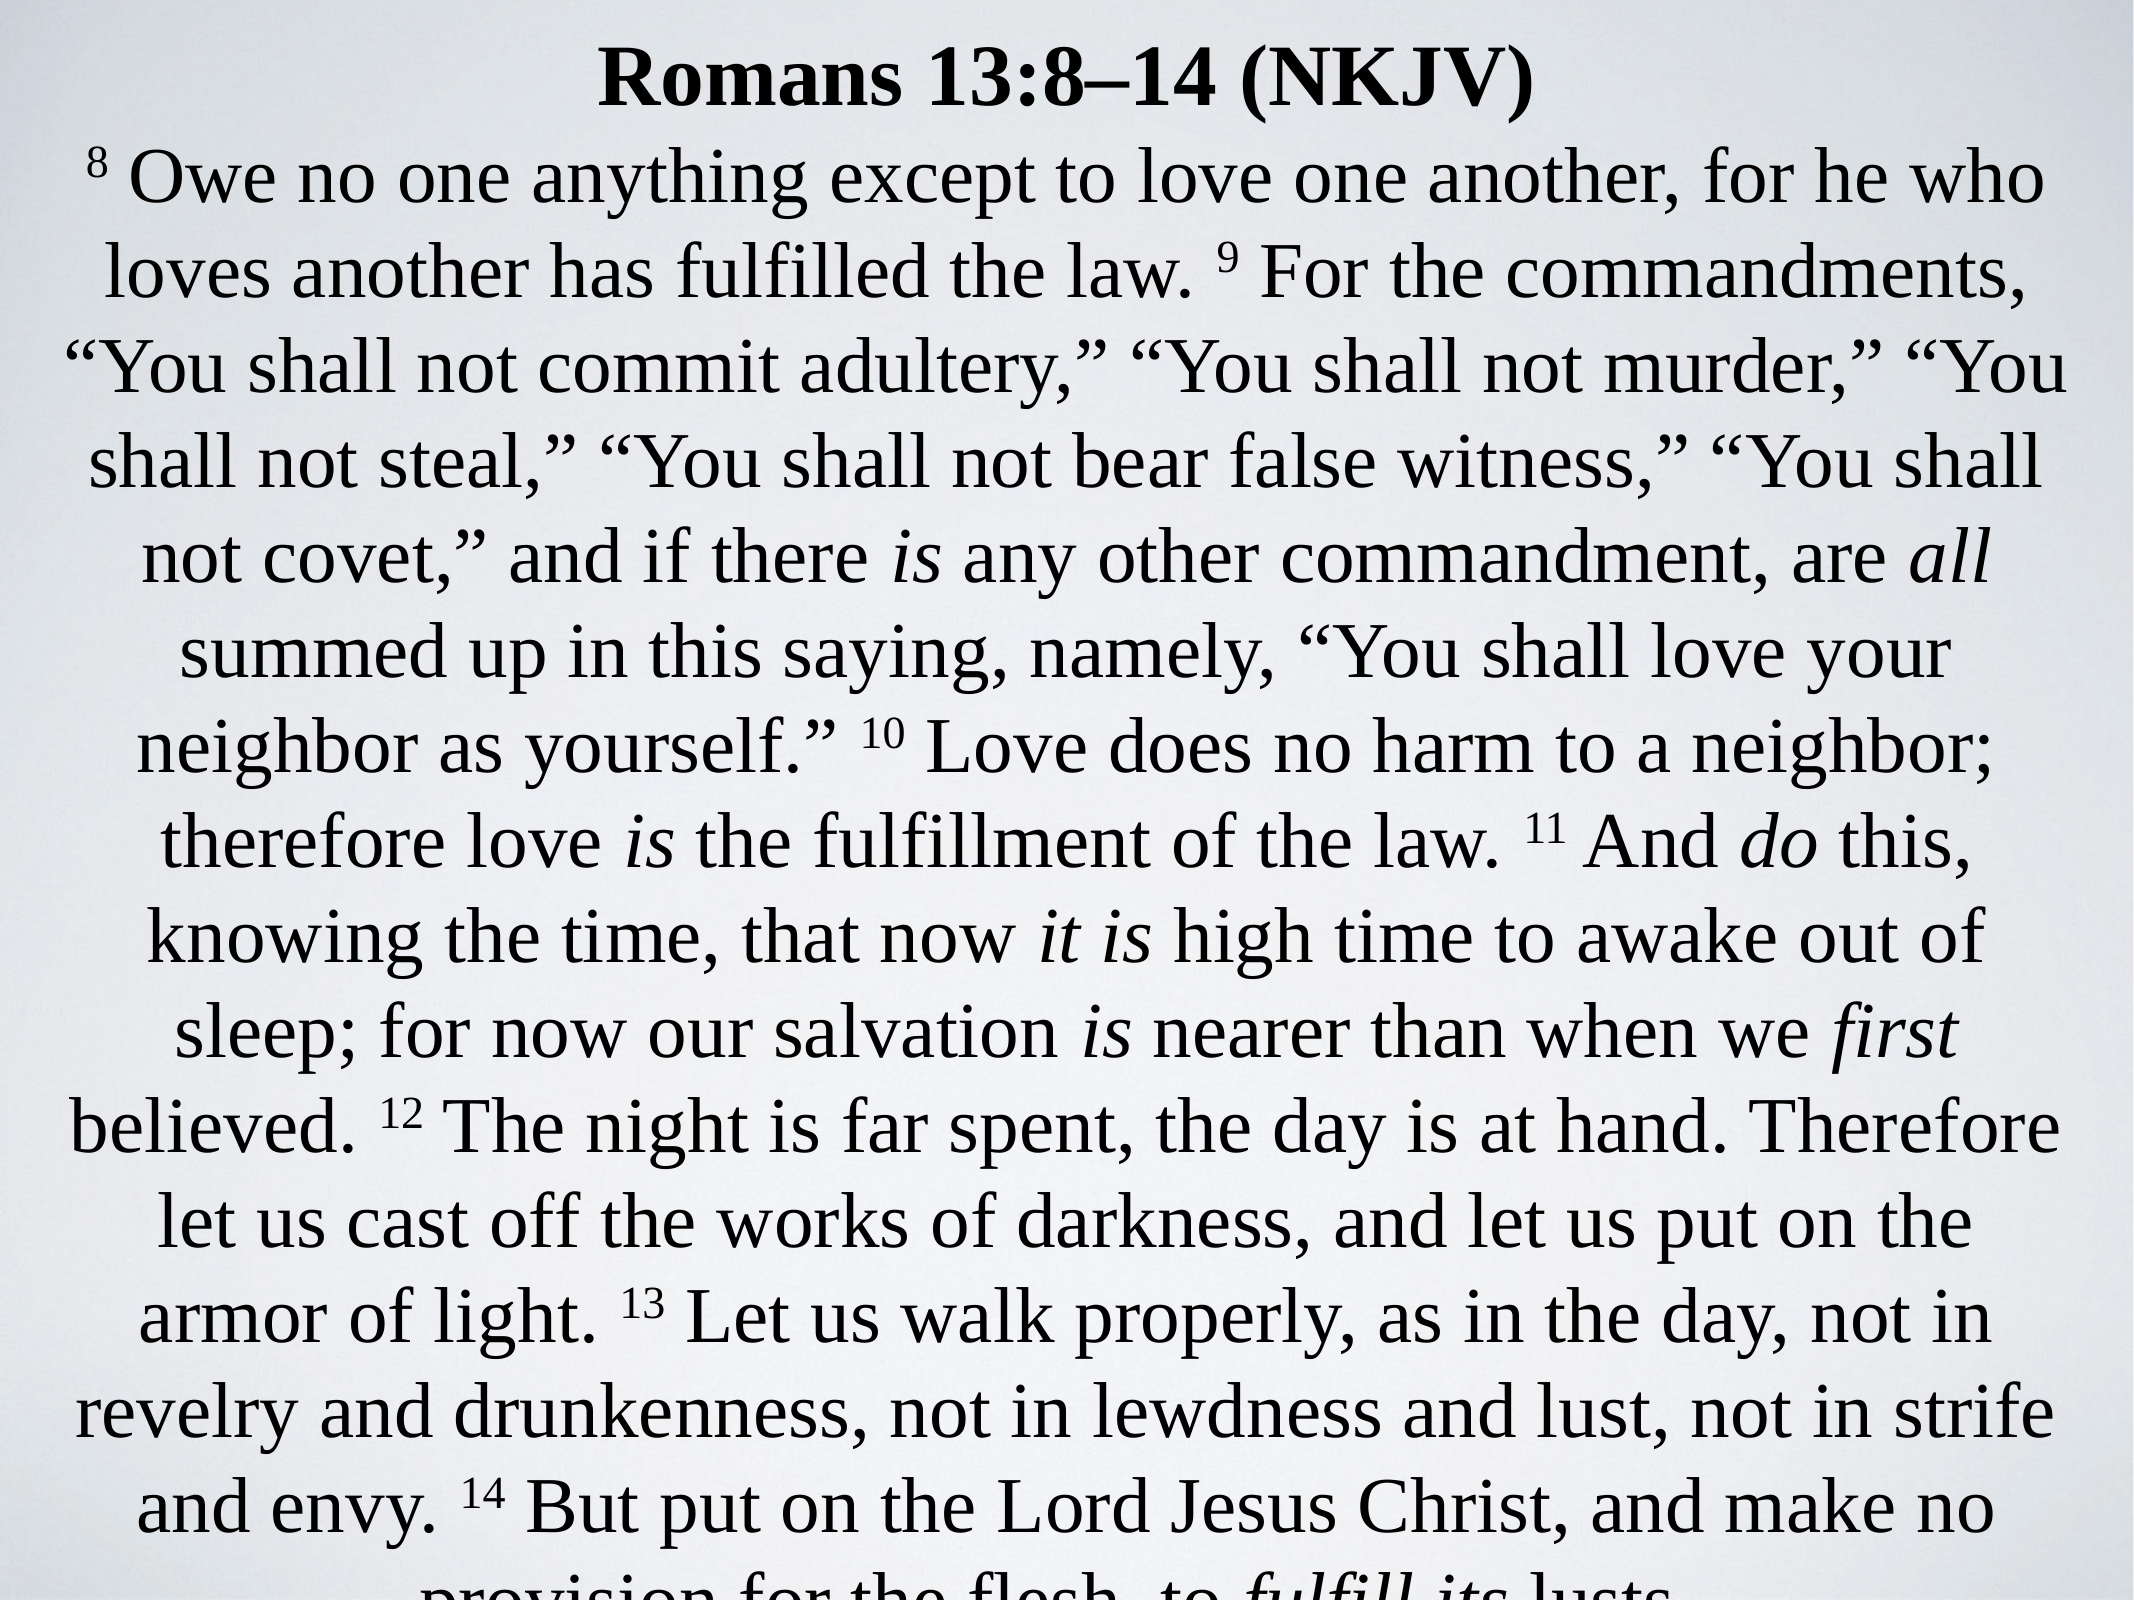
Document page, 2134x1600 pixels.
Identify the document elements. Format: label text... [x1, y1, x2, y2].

text_box Romans 13:8–14 (NKJV) 8 Owe no one anything except to love one another, for he who loves another has fulfilled the law. 9 For the commandments, “You shall not commit adultery,” “You shall not murder,” “You shall not steal,” “You shall not bear false witness,” “You shall not covet,” and if there is any other commandment, are all summed up in this saying, namely, “You shall love your neighbor as yourself.” 10 Love does no harm to a neighbor; therefore love is the fulfillment of the law. 11 And do this, knowing the time, that now it is high time to awake out of sleep; for now our salvation is nearer than when we first believed. 12 The night is far spent, the day is at hand. Therefore let us cast off the works of darkness, and let us put on the armor of light. 13 Let us walk properly, as in the day, not in revelry and drunkenness, not in lewdness and lust, not in strife and envy. 14 But put on the Lord Jesus Christ, and make no provision for the flesh, to fulfill its lusts. [48, 9, 2085, 1600]
picture [0, 0, 2134, 1600]
